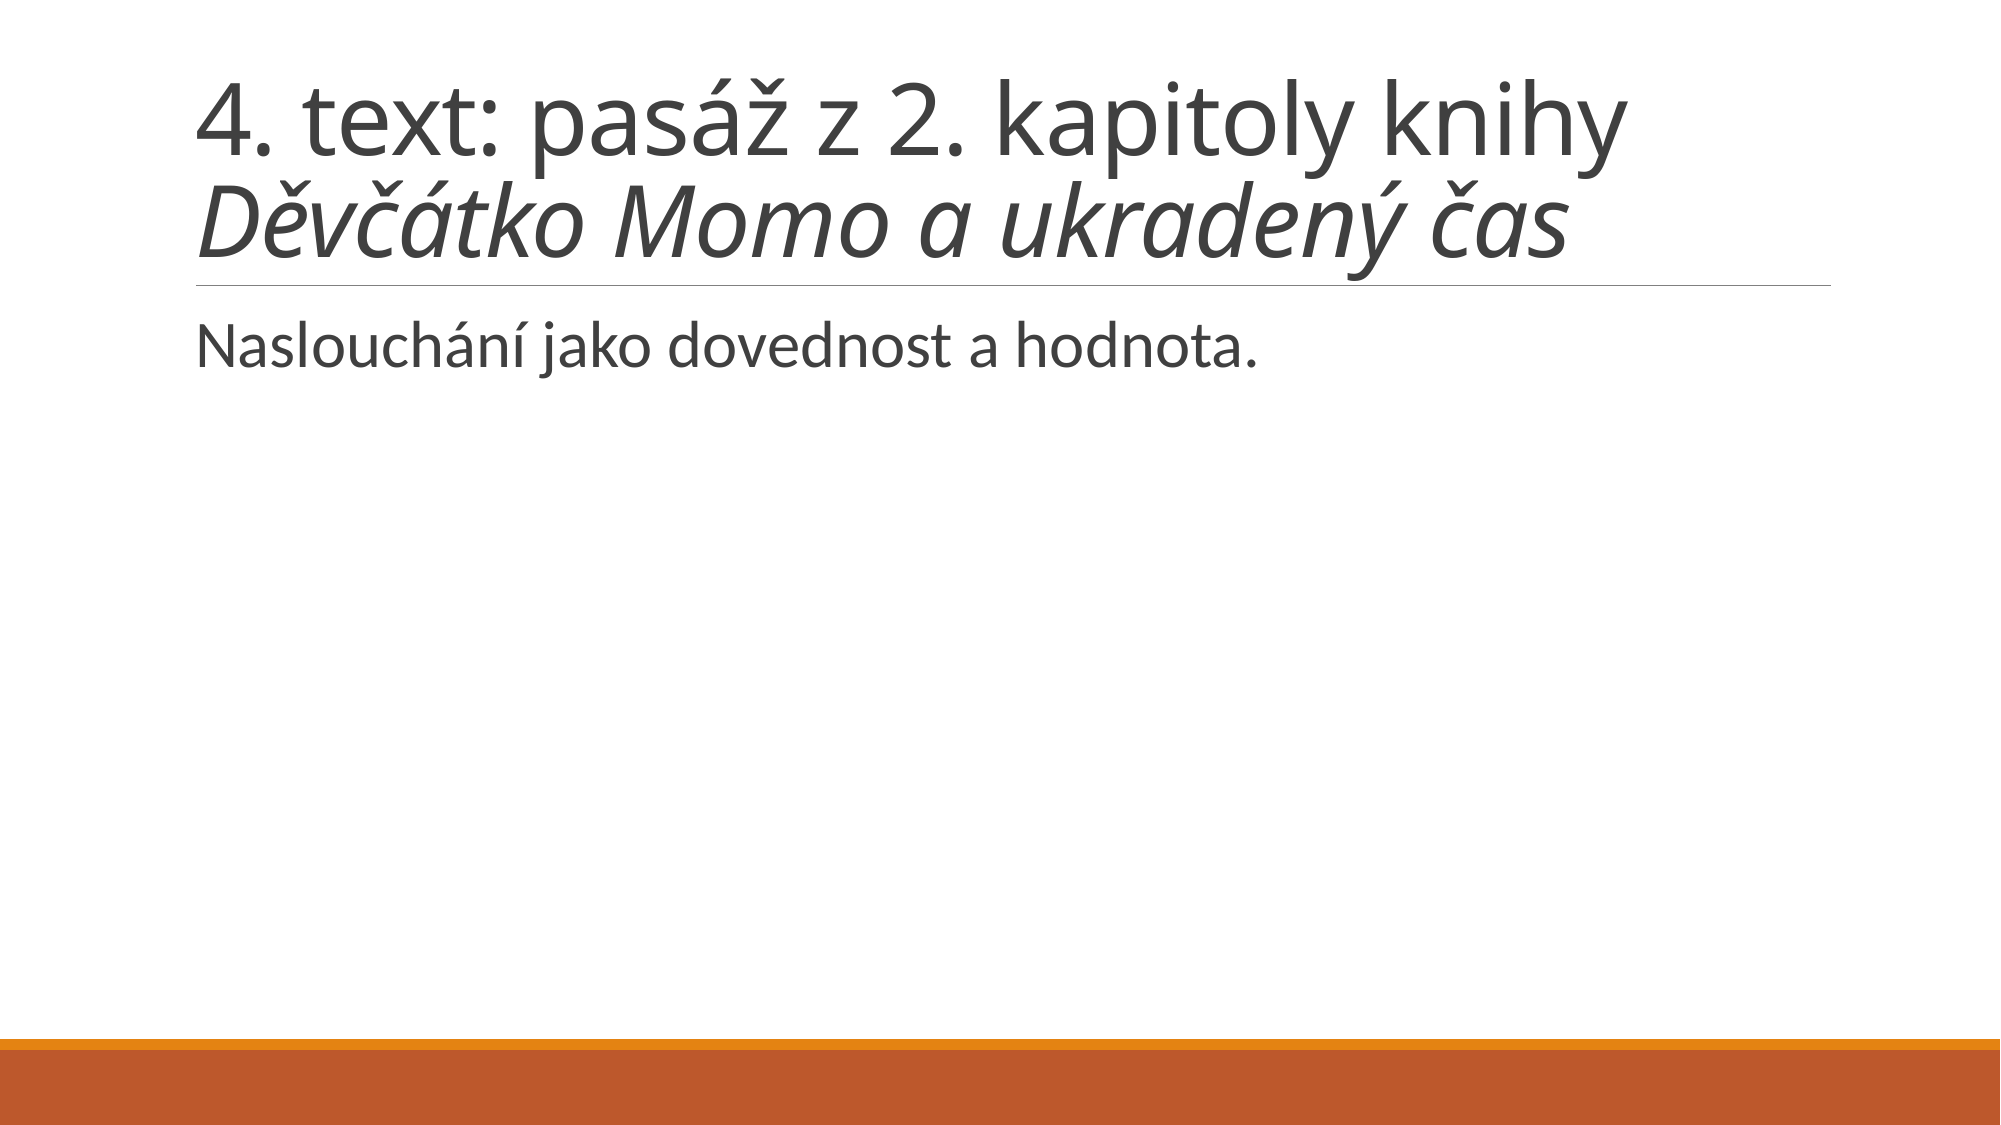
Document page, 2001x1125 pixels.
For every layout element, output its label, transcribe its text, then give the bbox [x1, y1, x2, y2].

title 4. text: pasáž z 2. kapitoly knihy Děvčátko Momo a ukradený čas [180, 47, 1830, 285]
list Naslouchání jako dovednost a hodnota. [180, 302, 1830, 963]
